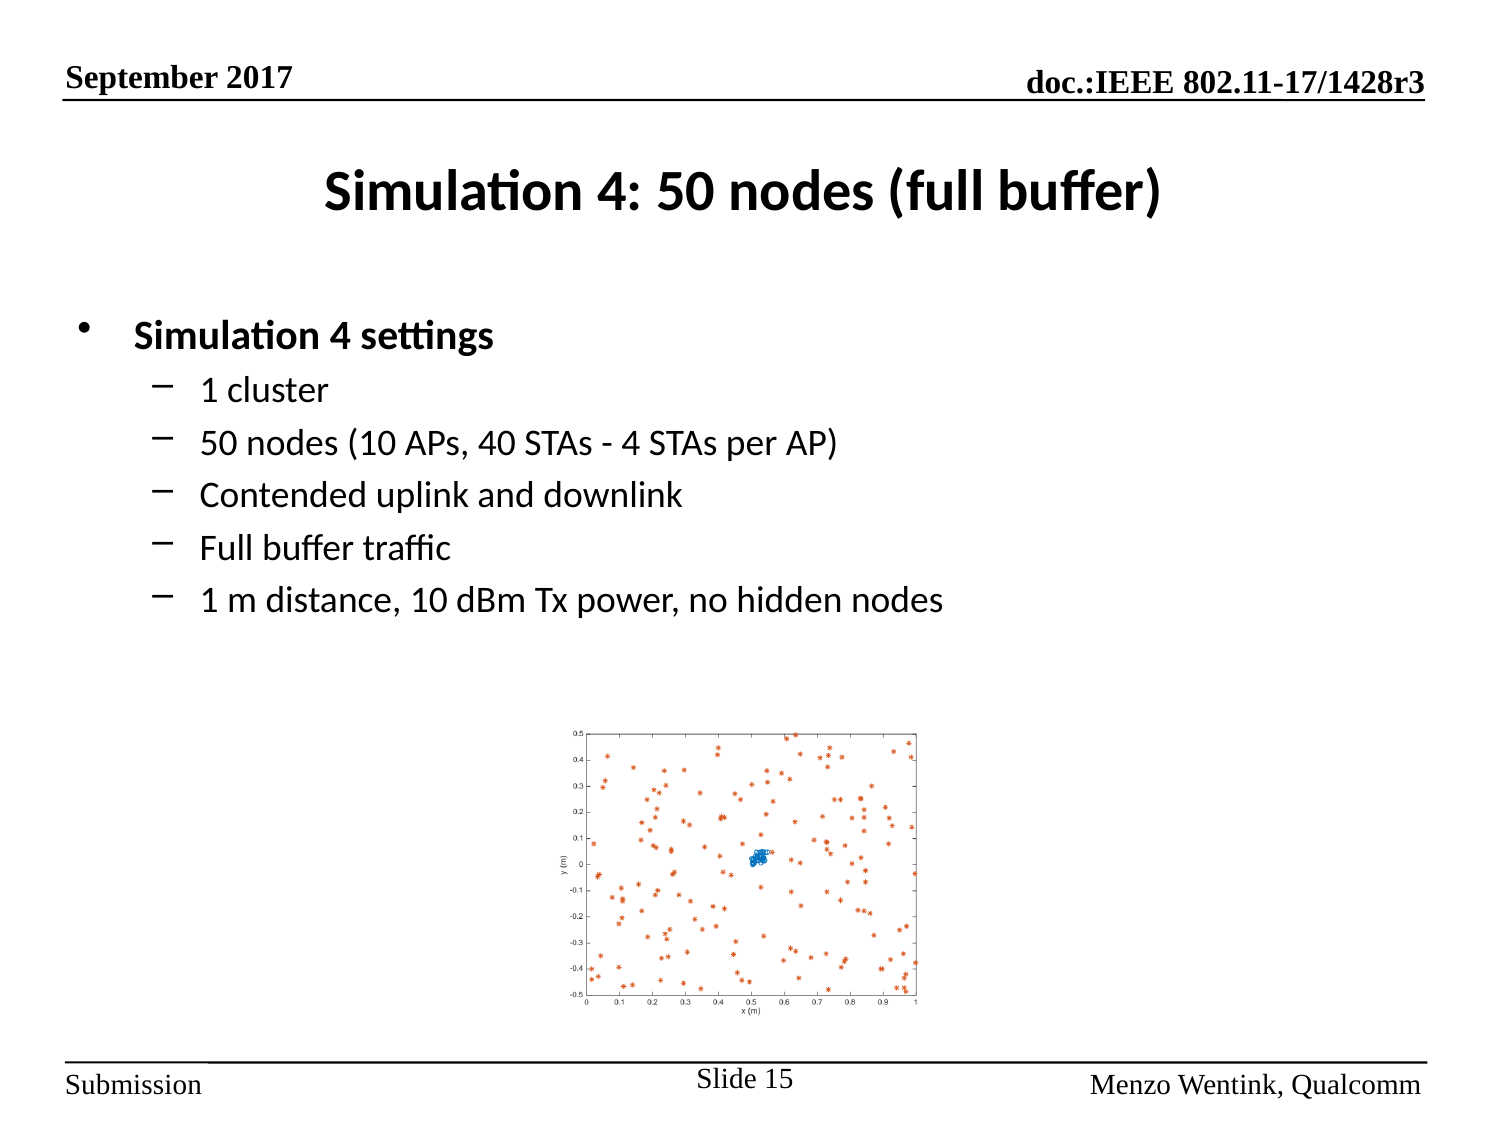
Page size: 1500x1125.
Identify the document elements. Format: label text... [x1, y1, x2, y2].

picture [531, 709, 956, 1029]
list Simulation 4 settings 1 cluster 50 nodes (10 APs, 40 STAs - 4 STAs per AP) Contended uplink and downlink Full buffer traffic 1 m distance, 10 dBm Tx power, no hidden nodes [62, 299, 1426, 1001]
title Simulation 4: 50 nodes (full buffer) [62, 112, 1426, 263]
slide_number Slide 15 [693, 1059, 797, 1096]
